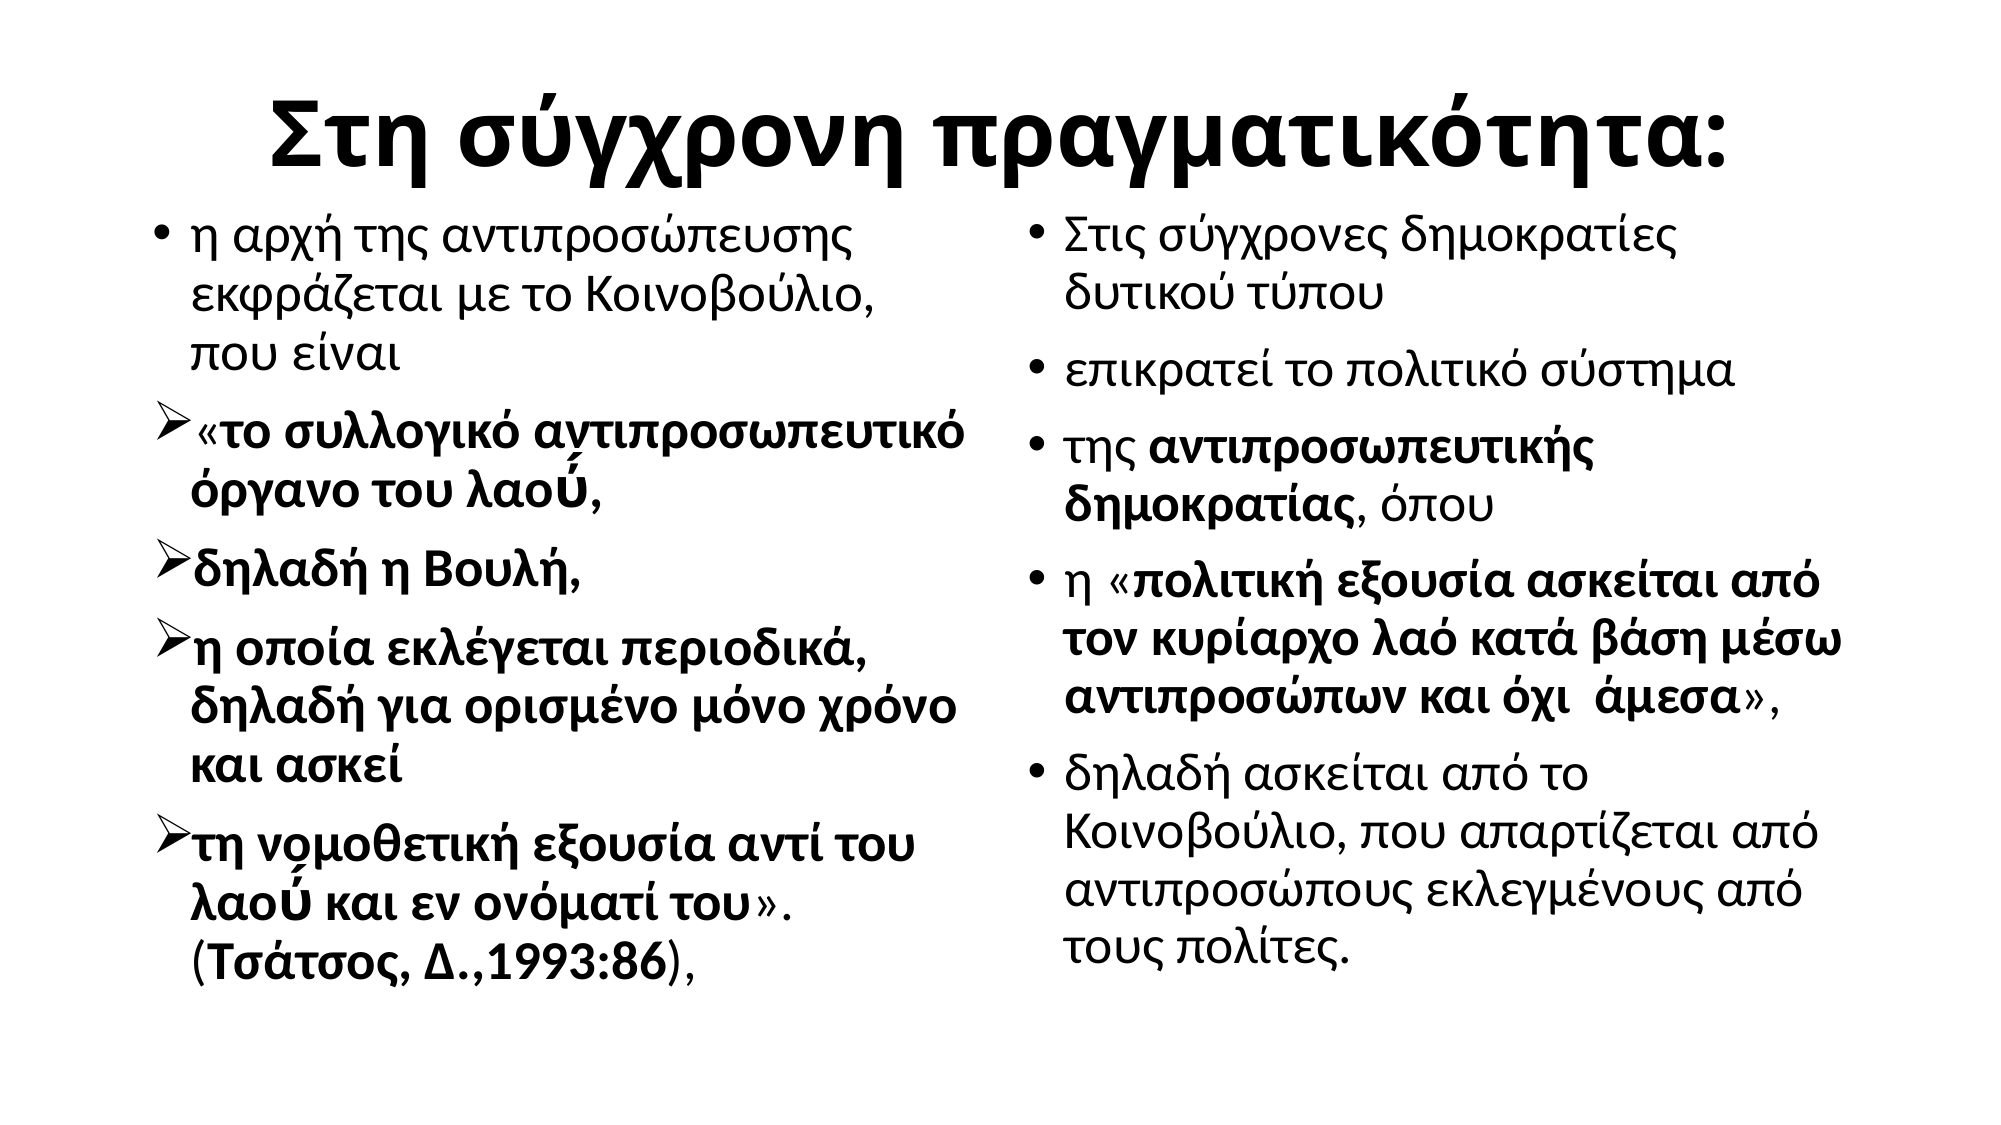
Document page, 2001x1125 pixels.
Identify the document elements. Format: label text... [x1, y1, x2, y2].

list Στις σύγχρονες δημοκρατίες δυτικού τύπου επικρατεί το πολιτικό σύστημα της αντιπροσωπευτικής δημοκρατίας, όπου η «πολιτική εξουσία ασκείται από τον κυρίαρχο λαό κατά βάση μέσω αντιπροσώπων και όχι άμεσα», δηλαδή ασκείται από το Κοινοβούλιο, που απαρτίζεται από αντιπροσώπους εκλεγμένους από τους πολίτες. [1012, 197, 1863, 1014]
title Στη σύγχρονη πραγματικότητα: [137, 59, 1863, 214]
list η αρχή της αντιπροσώπευσης εκφράζεται με το Κοινοβούλιο, που είναι «το συλλογικό αντιπροσωπευτικό όργανο του λαού́, δηλαδή η Βουλή, η οποία εκλέγεται περιοδικά, δηλαδή για ορισμένο μόνο χρόνο και ασκεί τη νομοθετική εξουσία αντί του λαού́ και εν ονόματί του». (Τσάτσος, Δ.,1993:86), [137, 197, 988, 1014]
